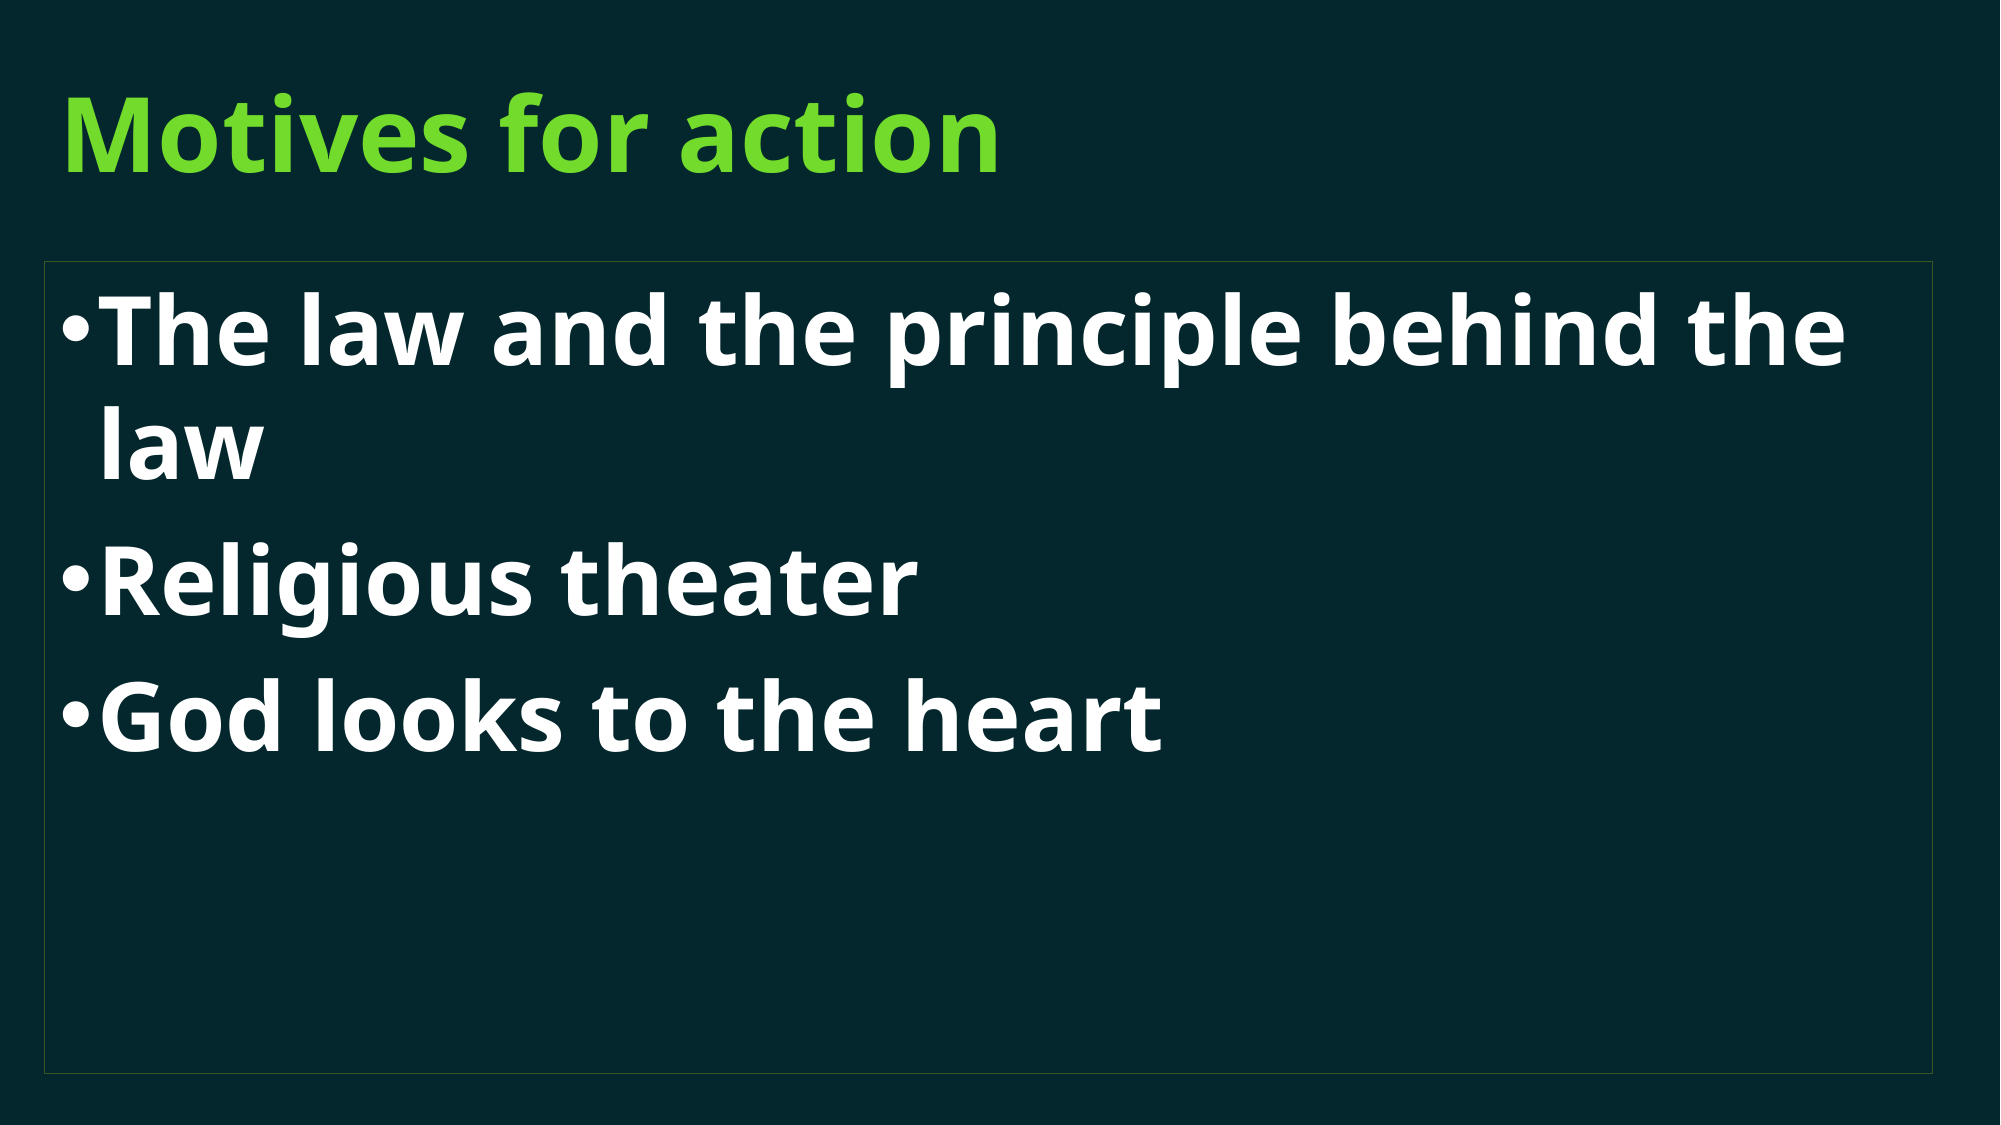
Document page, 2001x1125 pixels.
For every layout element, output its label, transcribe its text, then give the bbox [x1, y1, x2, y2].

list The law and the principle behind the law Religious theater God looks to the heart [44, 261, 1933, 1074]
title Motives for action [44, 22, 1933, 240]
